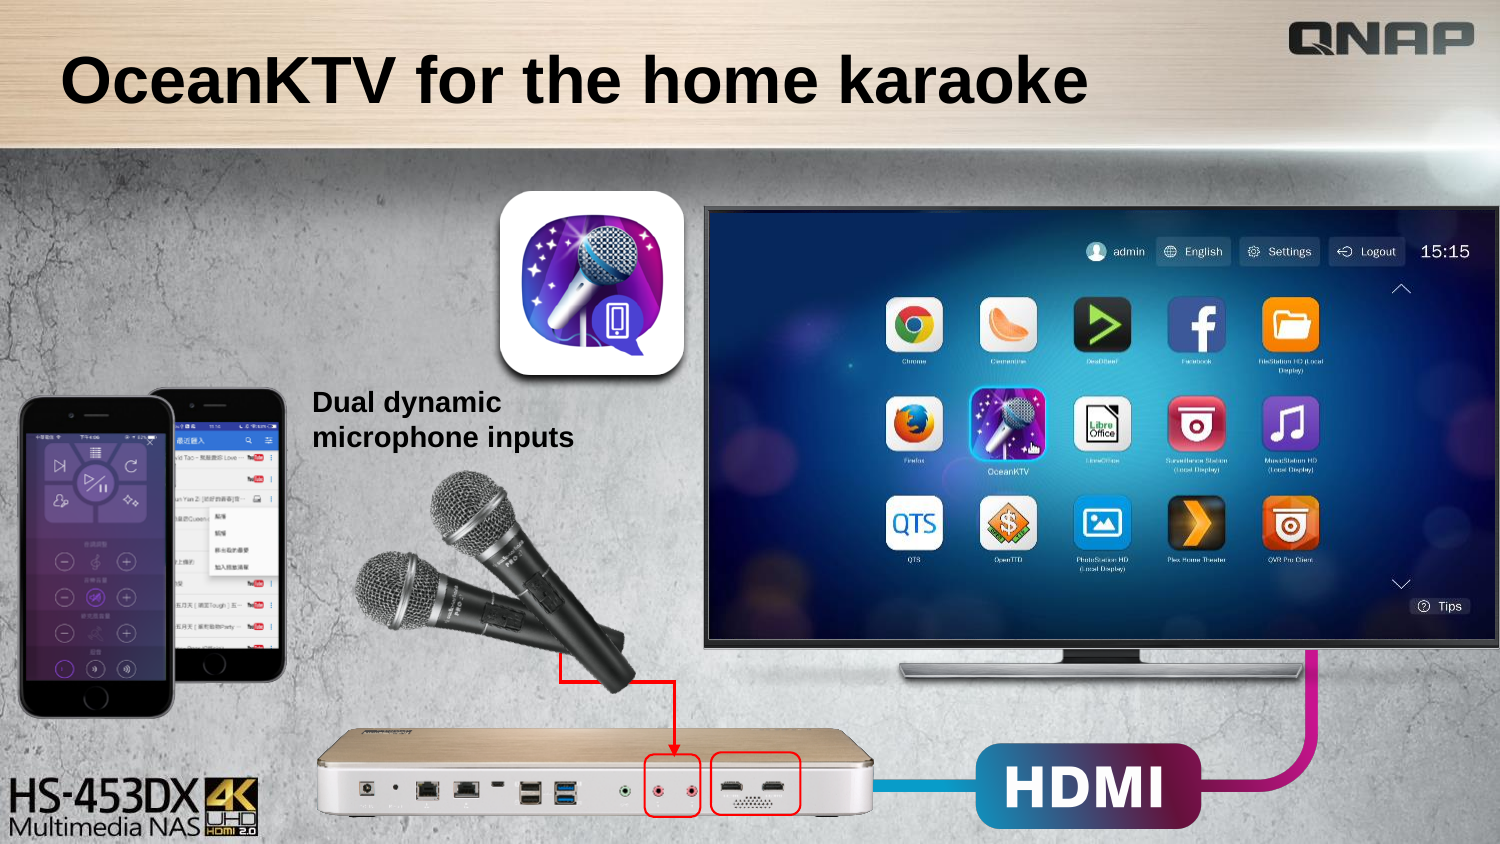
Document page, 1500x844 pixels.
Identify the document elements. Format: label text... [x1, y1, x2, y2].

picture [0, 0, 1500, 844]
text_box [542, 625, 693, 739]
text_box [370, 492, 652, 702]
text_box Dual dynamic microphone inputs [297, 376, 645, 461]
picture [710, 213, 1495, 638]
title OceanKTV for the home karaoke [45, 15, 1340, 150]
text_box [703, 205, 1500, 829]
